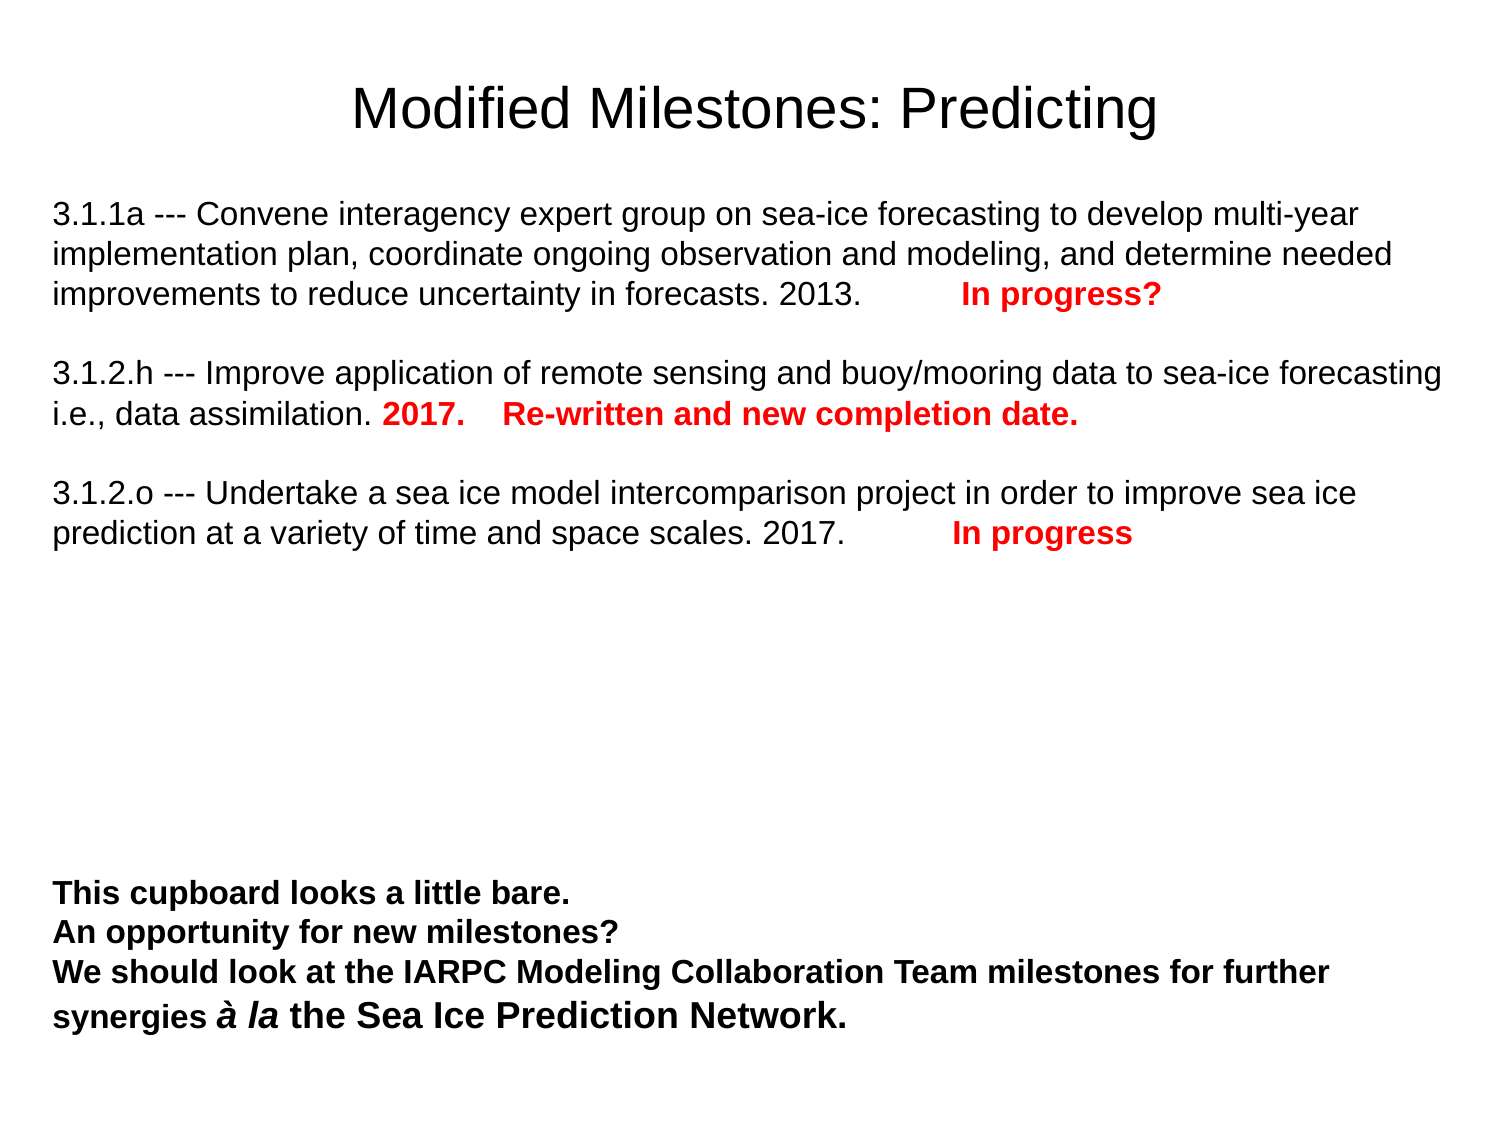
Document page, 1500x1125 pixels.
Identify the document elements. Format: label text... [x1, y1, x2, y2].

text_box 3.1.1a --- Convene interagency expert group on sea-ice forecasting to develop multi-year implementation plan, coordinate ongoing observation and modeling, and determine needed improvements to reduce uncertainty in forecasts. 2013. In progress? 3.1.2.h --- Improve application of remote sensing and buoy/mooring data to sea-ice forecasting i.e., data assimilation. 2017. Re-written and new completion date. 3.1.2.o --- Undertake a sea ice model intercomparison project in order to improve sea ice prediction at a variety of time and space scales. 2017. In progress This cupboard looks a little bare. An opportunity for new milestones? We should look at the IARPC Modeling Collaboration Team milestones for further synergies à la the Sea Ice Prediction Network. [37, 184, 1475, 1043]
text_box Modified Milestones: Predicting [187, 62, 1325, 148]
